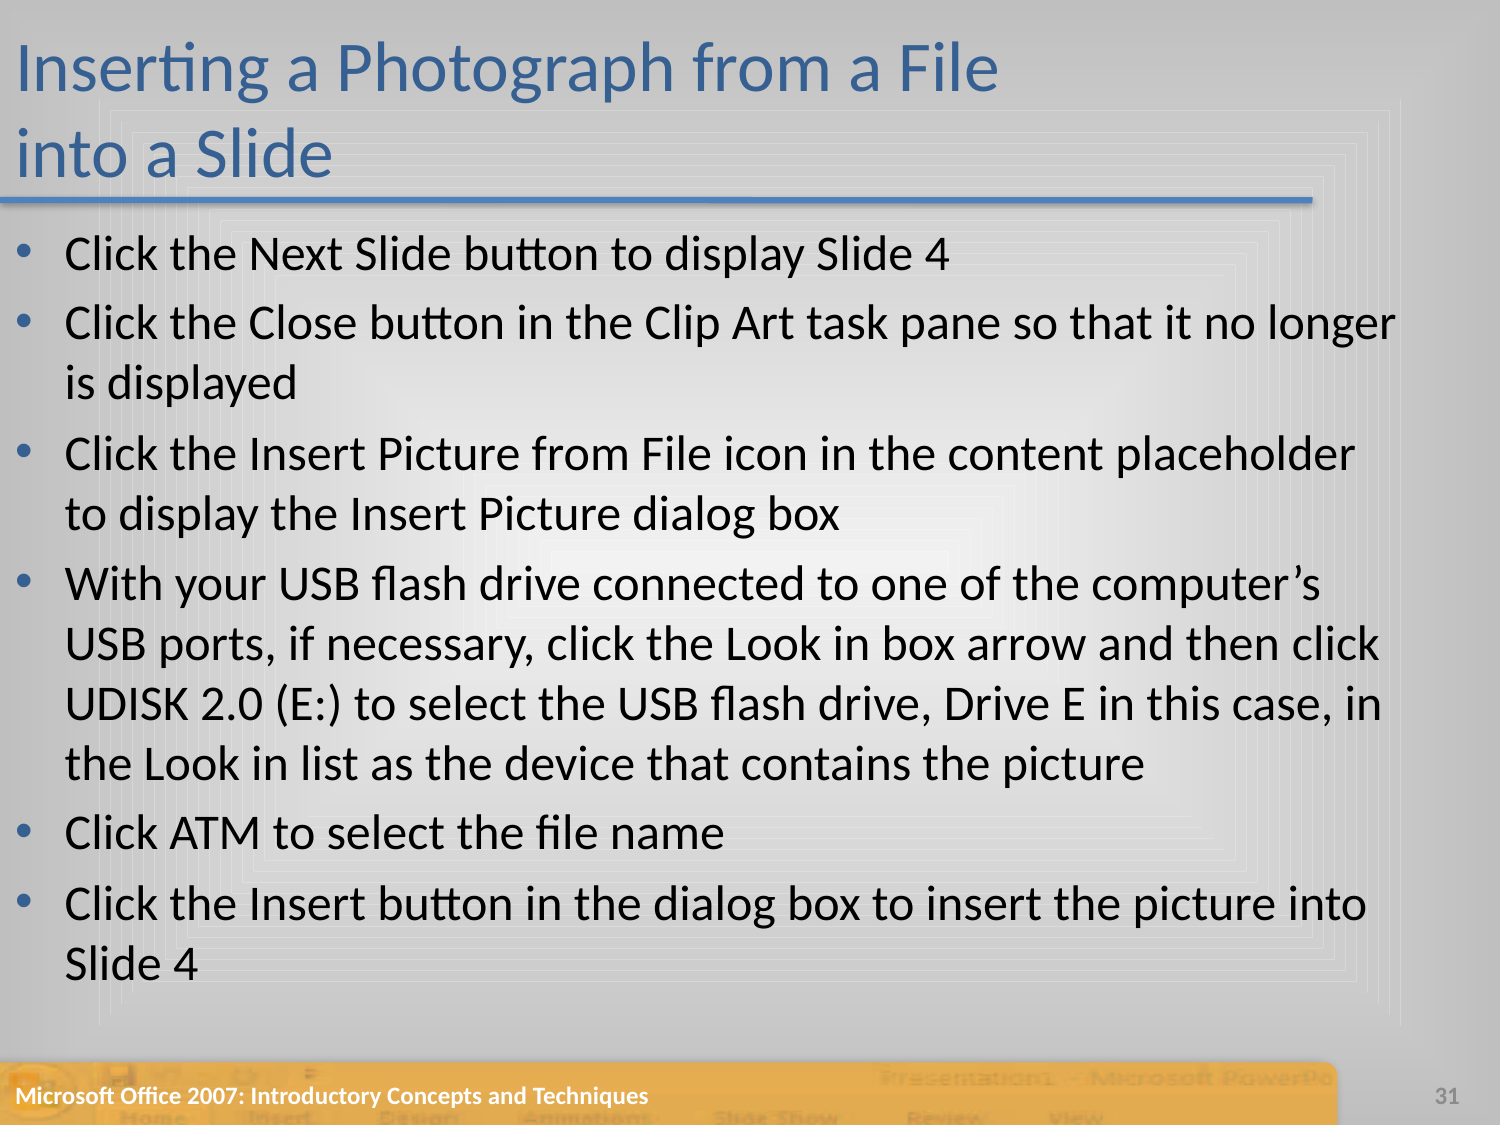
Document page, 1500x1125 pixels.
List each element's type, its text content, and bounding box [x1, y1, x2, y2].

picture [0, 1062, 1338, 1125]
slide_number 31 [1400, 1065, 1475, 1125]
title Inserting a Photograph from a File into a Slide [0, 12, 1425, 200]
list Click the Next Slide button to display Slide 4 Click the Close button in the Clip Art task pane so that it no longer is displayed Click the Insert Picture from File icon in the content placeholder to display the Insert Picture dialog box With your USB flash drive connected to one of the computer’s USB ports, if necessary, click the Look in box arrow and then click UDISK 2.0 (E:) to select the USB flash drive, Drive E in this case, in the Look in list as the device that contains the picture Click ATM to select the file name Click the Insert button in the dialog box to insert the picture into Slide 4 [0, 212, 1425, 1005]
footer Microsoft Office 2007: Introductory Concepts and Techniques [0, 1065, 1300, 1125]
